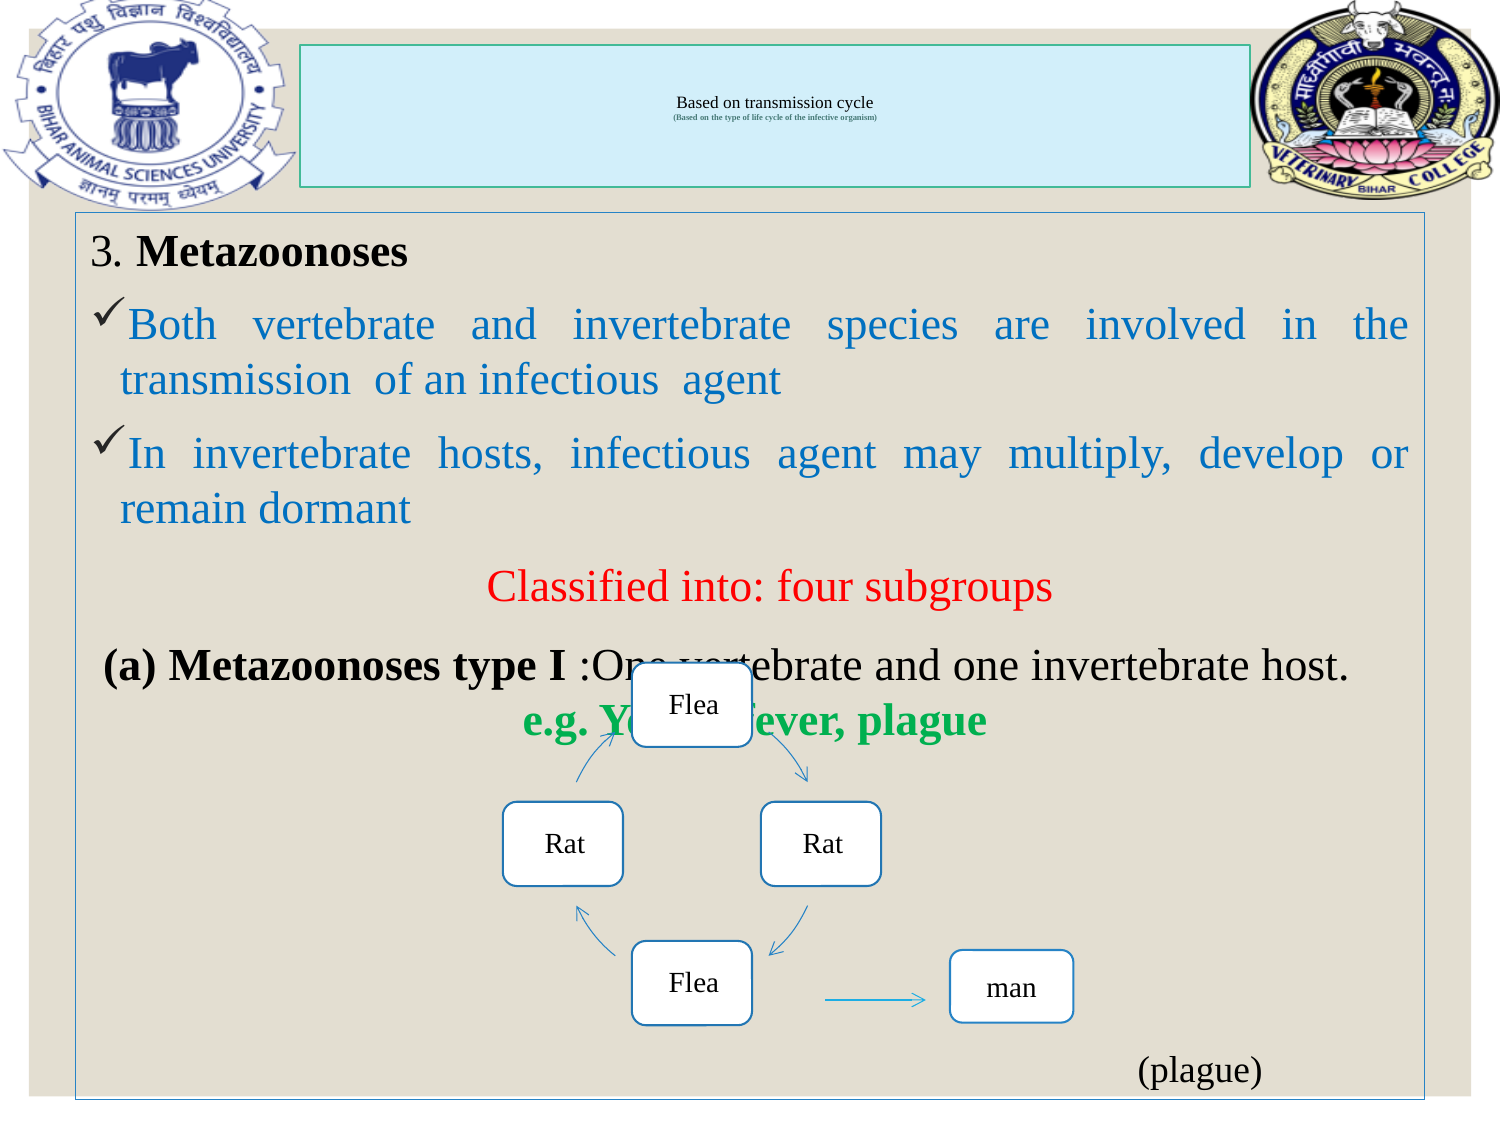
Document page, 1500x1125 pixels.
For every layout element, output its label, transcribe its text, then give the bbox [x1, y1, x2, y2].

picture [0, 0, 300, 213]
text_box (plague) [1113, 1037, 1278, 1098]
picture [1250, 0, 1500, 200]
list 3. Metazoonoses Both vertebrate and invertebrate species are involved in the transmission of an infectious agent In invertebrate hosts, infectious agent may multiply, develop or remain dormant Classified into: four subgroups (a) Metazoonoses type I :One vertebrate and one invertebrate host. e.g. Yellow fever, plague [75, 212, 1425, 1100]
title Based on transmission cycle (Based on the type of life cycle of the infective organism) [306, 44, 1244, 188]
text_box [349, 662, 1113, 1038]
